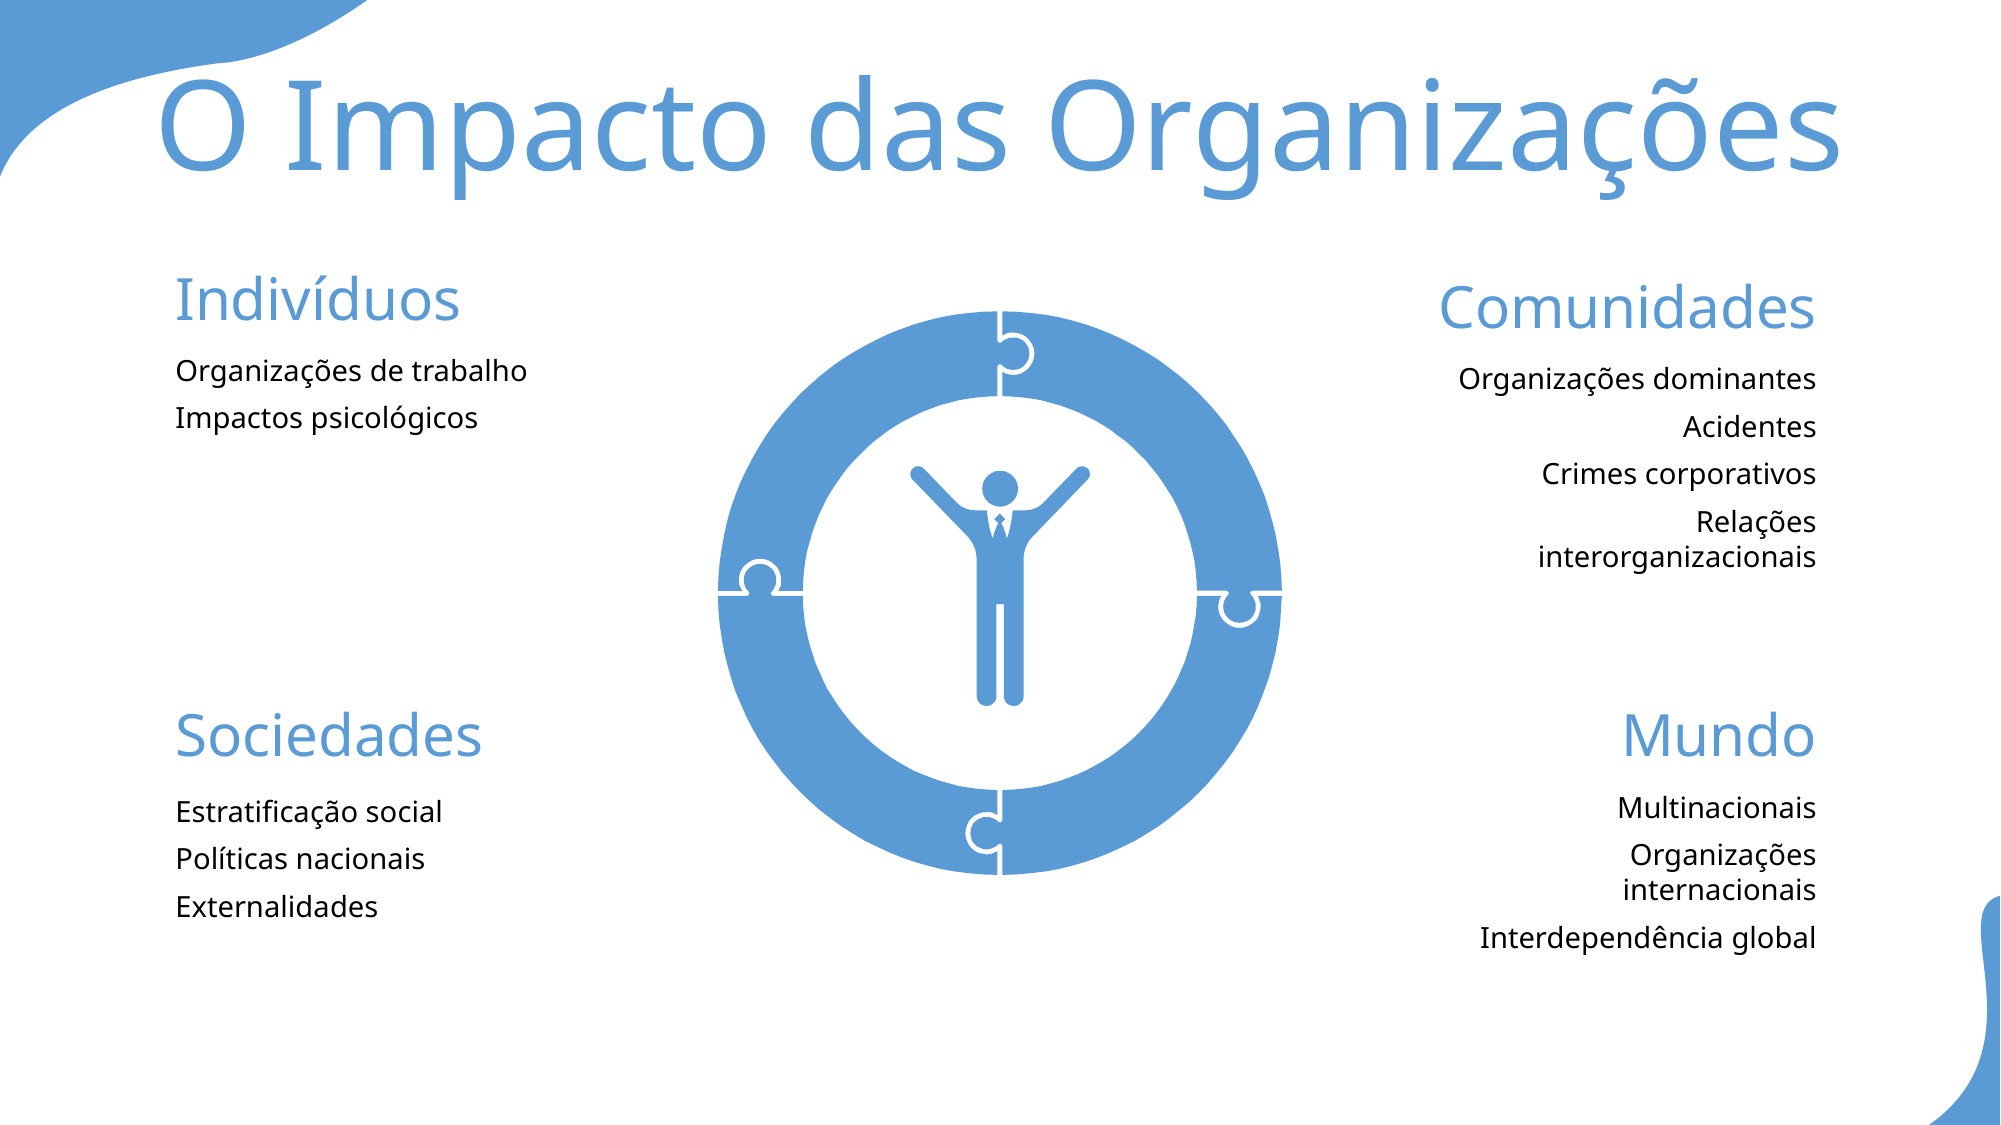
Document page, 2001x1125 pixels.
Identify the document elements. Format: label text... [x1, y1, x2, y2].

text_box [717, 311, 1283, 876]
text_box Comunidades Organizações dominantes Acidentes Crimes corporativos Relações interorganizacionais [1419, 262, 1832, 581]
text_box [0, 0, 368, 177]
text_box Indivíduos Organizações de trabalho Impactos psicológicos [160, 254, 622, 490]
text_box [1928, 895, 2000, 1125]
text_box O Impacto das Organizações [0, 71, 2000, 213]
text_box Sociedades Estratificação social Políticas nacionais Externalidades [160, 690, 622, 979]
text_box Mundo Multinacionais Organizações internacionais Interdependência global [1419, 690, 1832, 962]
